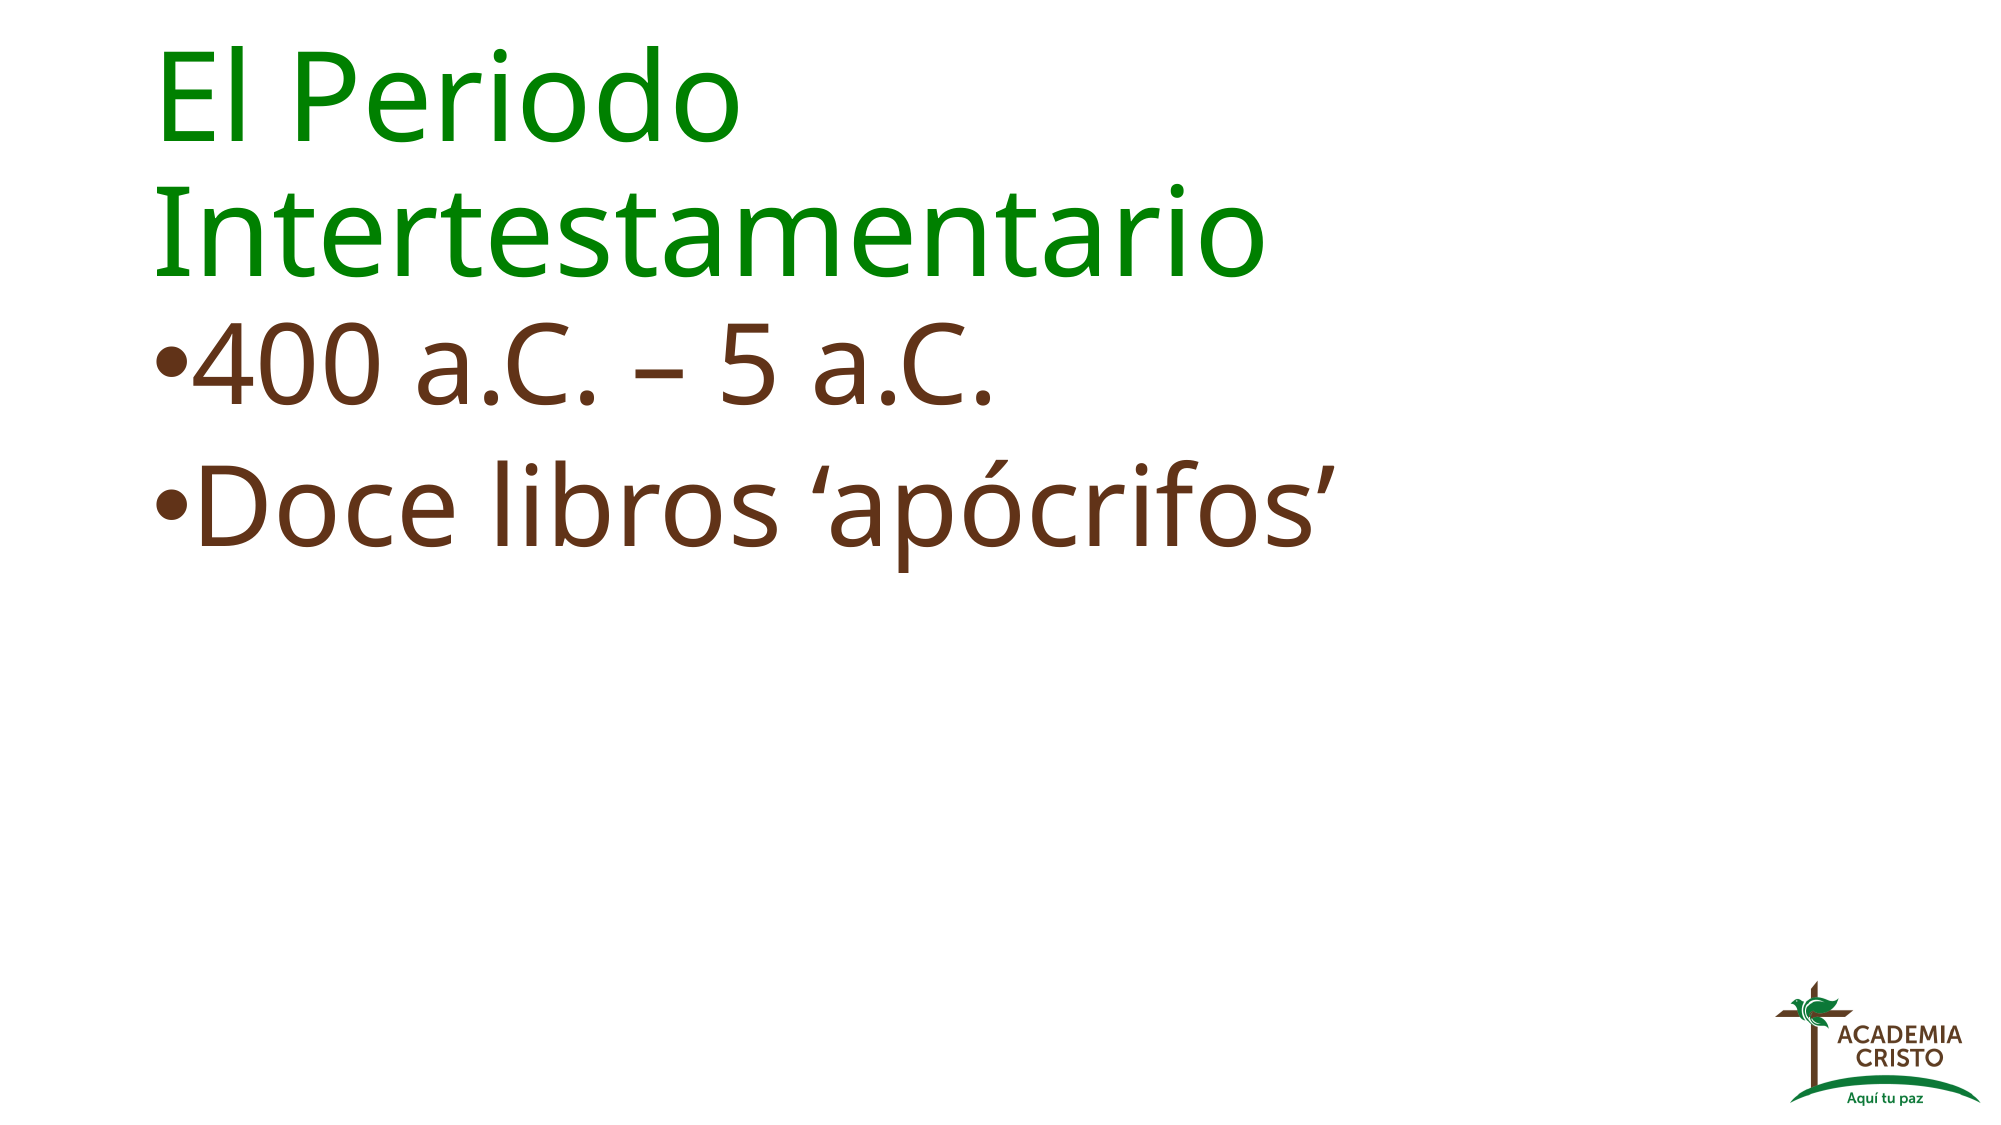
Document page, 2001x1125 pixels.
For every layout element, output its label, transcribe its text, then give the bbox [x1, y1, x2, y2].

list 400 a.C. – 5 a.C. Doce libros ‘apócrifos’ [137, 299, 1863, 1014]
picture [1759, 972, 2000, 1125]
title El Periodo Intertestamentario [137, 59, 1863, 278]
